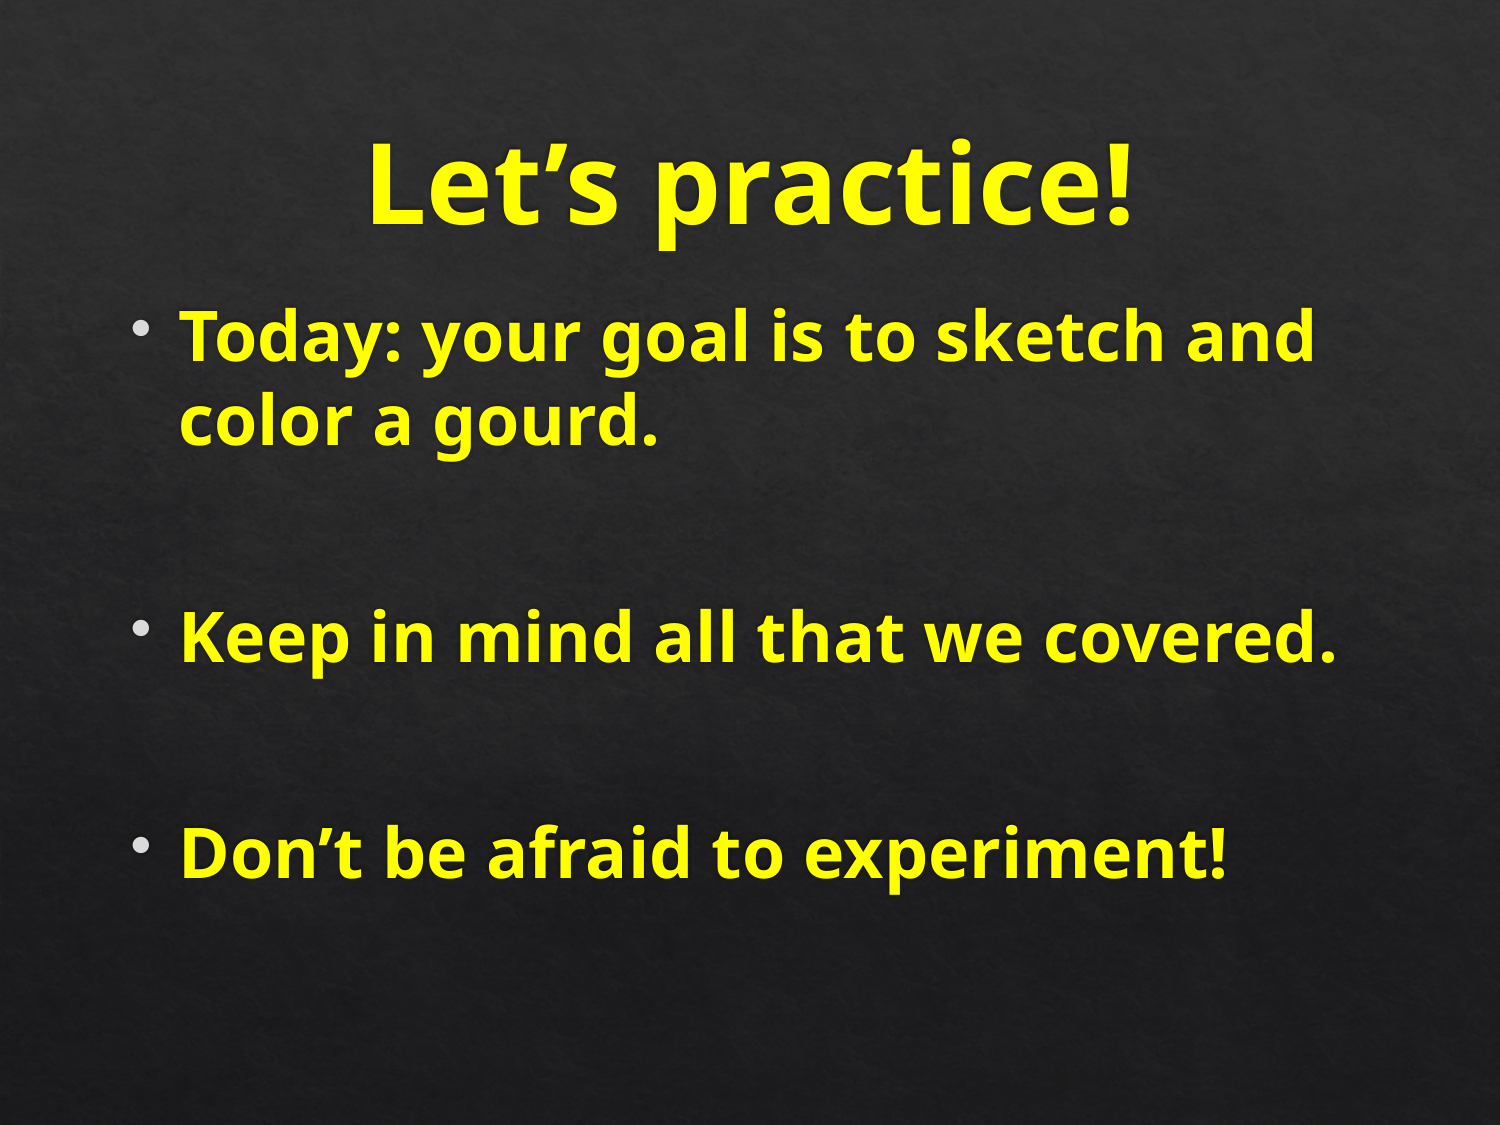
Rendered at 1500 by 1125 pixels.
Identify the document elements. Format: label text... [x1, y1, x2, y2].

list Today: your goal is to sketch and color a gourd. Keep in mind all that we covered. Don’t be afraid to experiment! [112, 284, 1387, 950]
title Let’s practice! [112, 99, 1387, 260]
